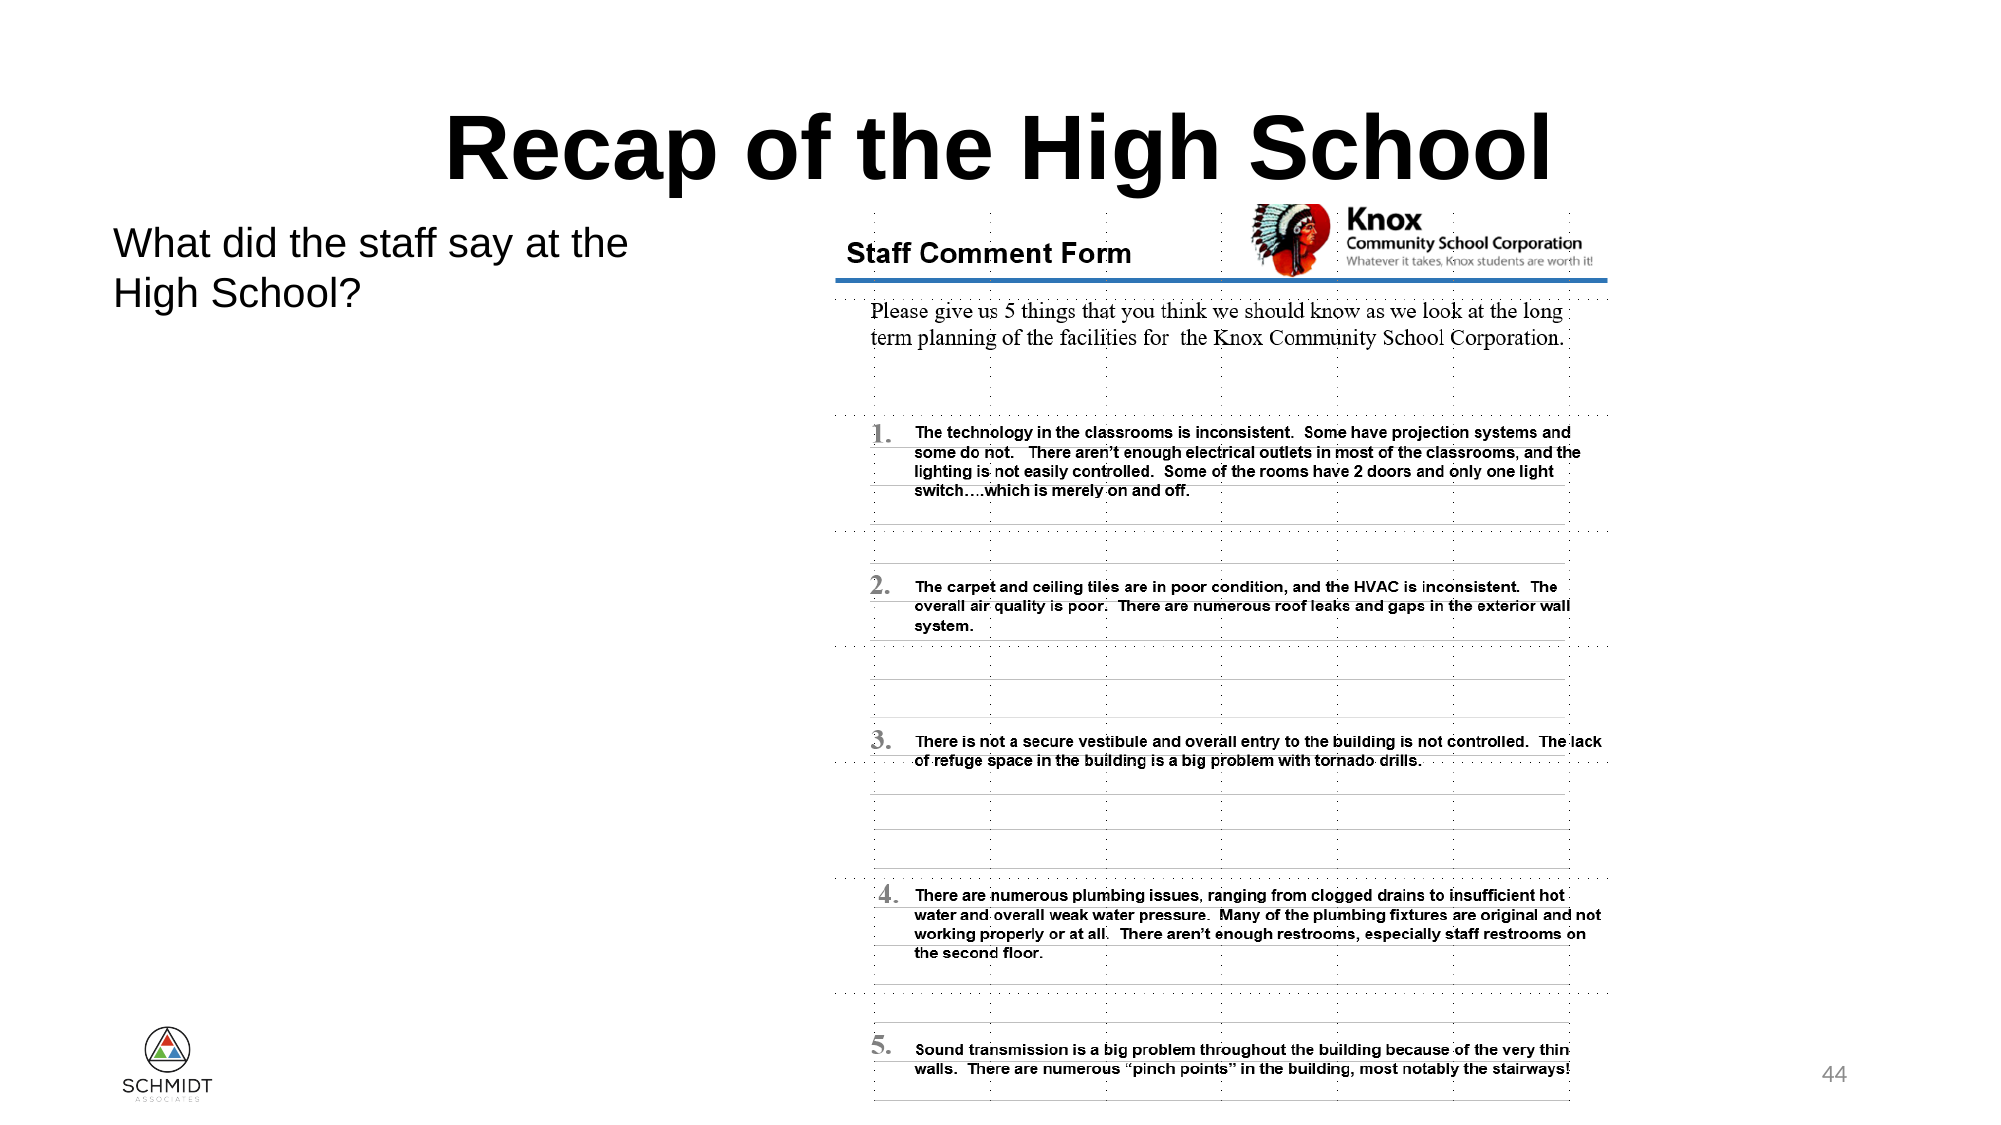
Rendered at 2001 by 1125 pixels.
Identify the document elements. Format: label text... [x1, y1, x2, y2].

text_box What did the staff say at the High School? [104, 207, 733, 948]
text_box Recap of the High School [137, 34, 1863, 207]
slide_number 44 [1609, 1042, 1863, 1103]
picture [829, 204, 1609, 1103]
picture [121, 1025, 214, 1103]
